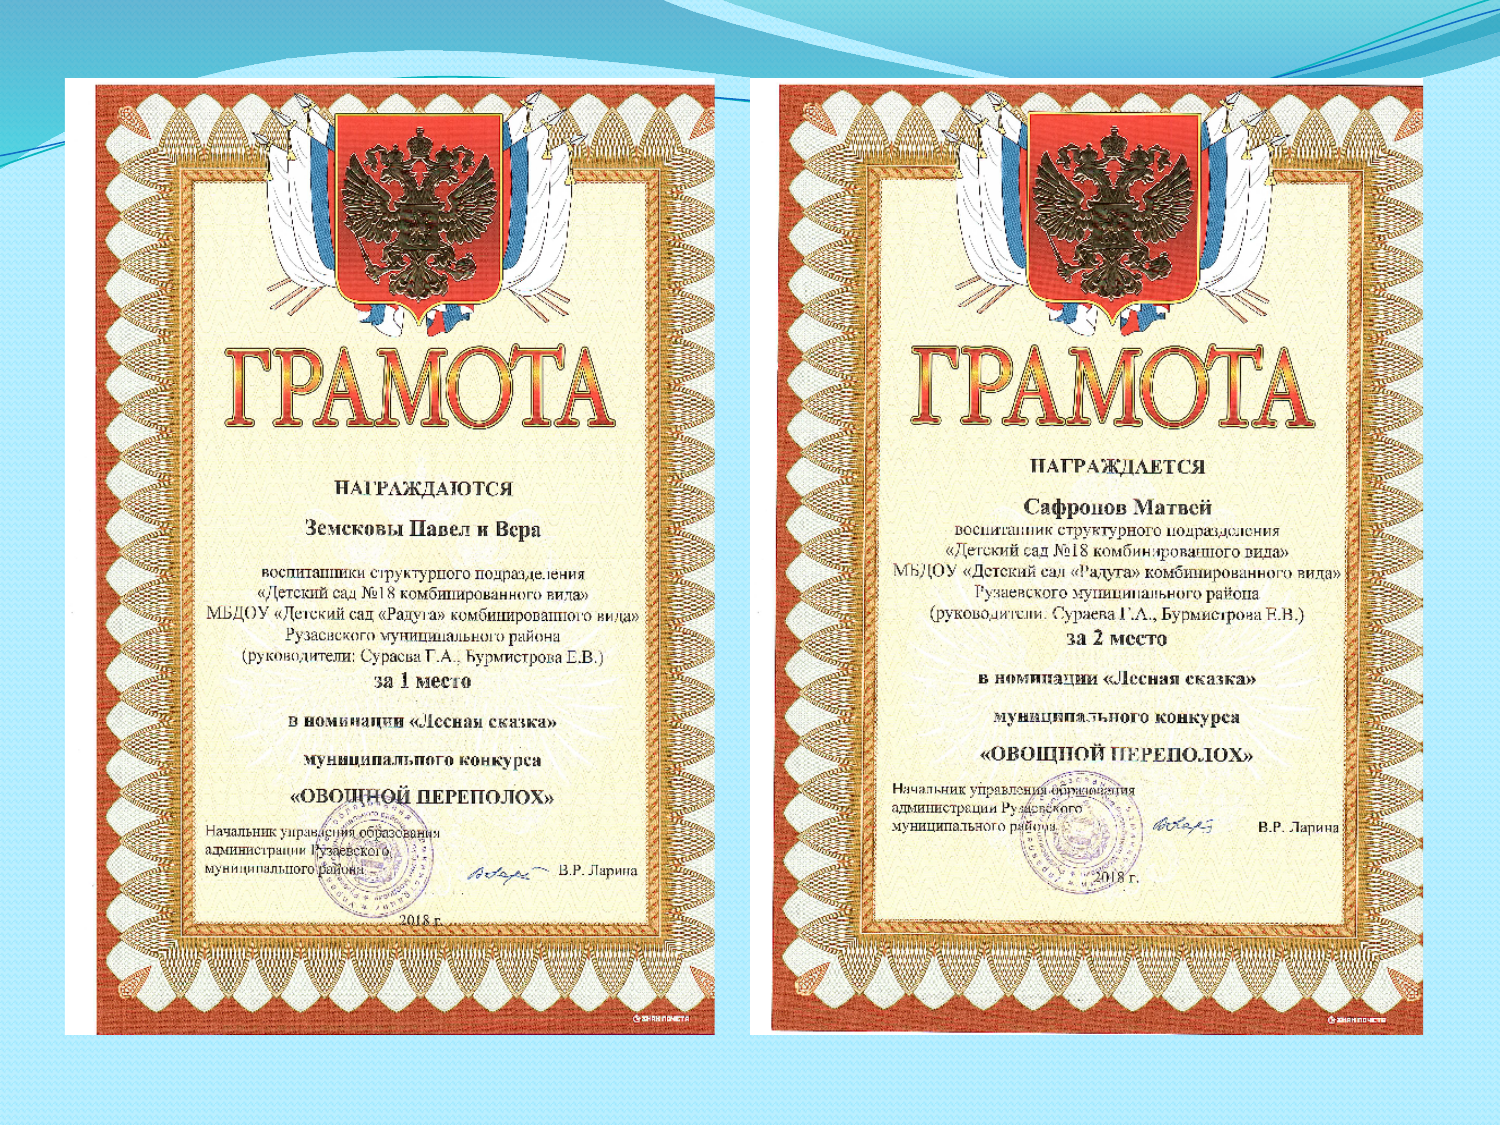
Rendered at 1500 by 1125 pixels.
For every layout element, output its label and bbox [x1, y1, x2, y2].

text_box [749, 77, 1424, 1036]
text_box [64, 77, 715, 1036]
